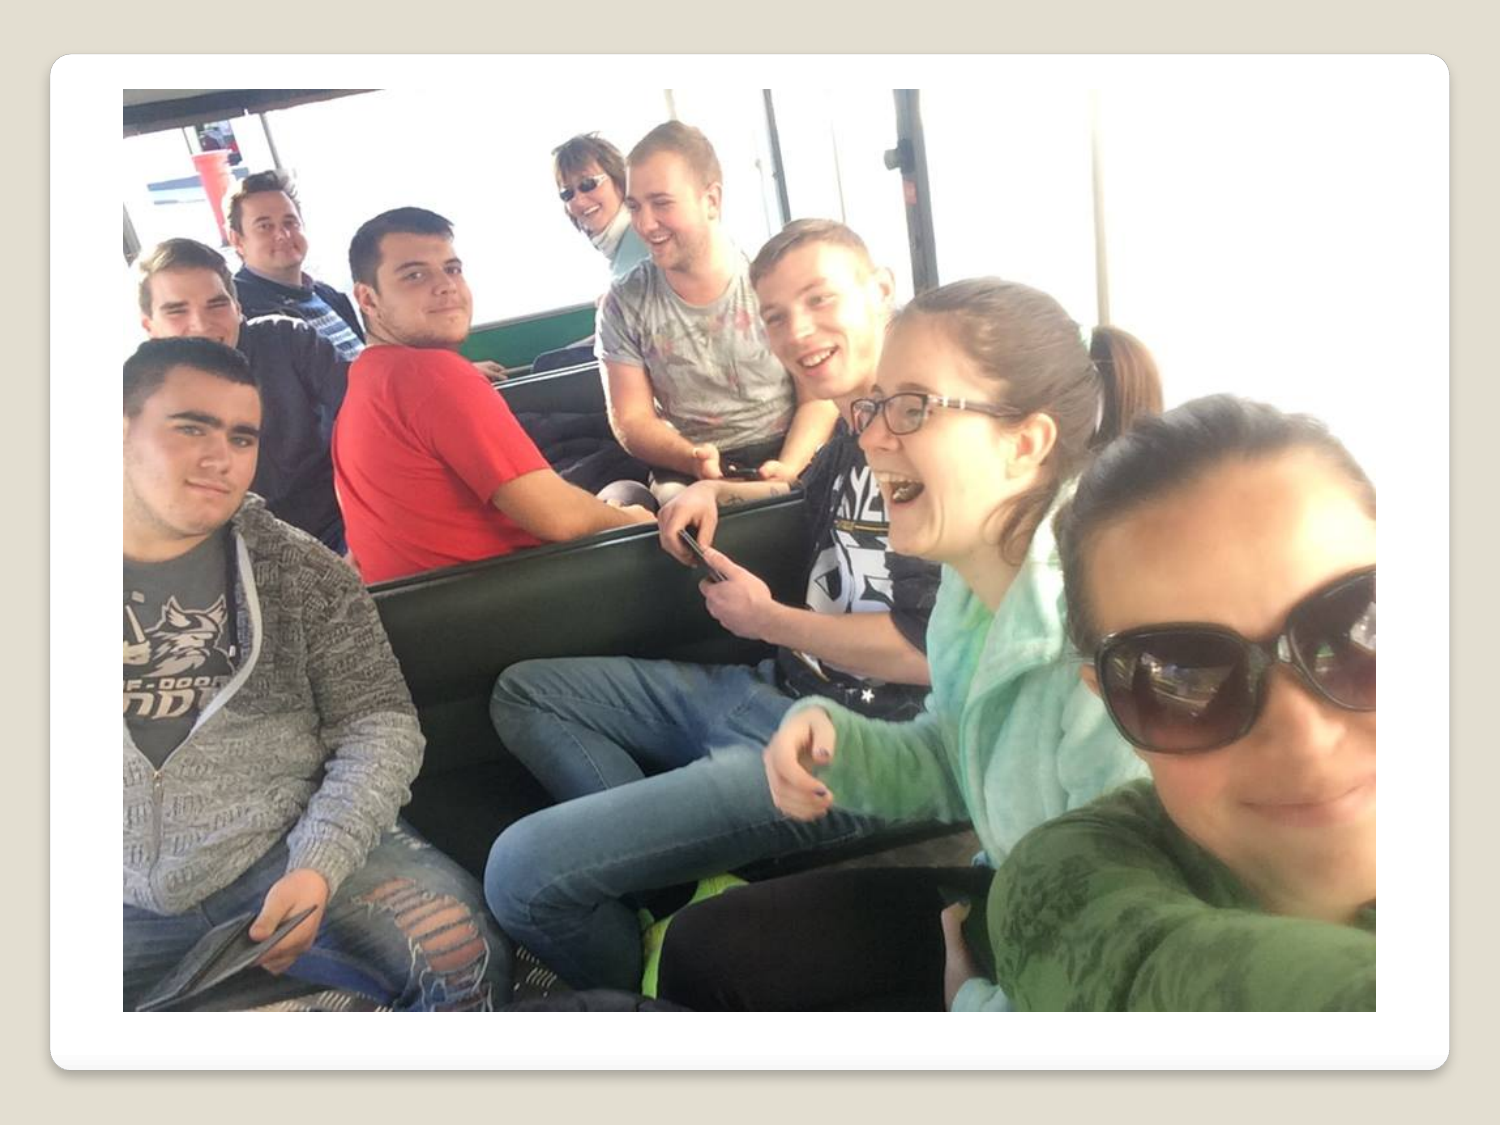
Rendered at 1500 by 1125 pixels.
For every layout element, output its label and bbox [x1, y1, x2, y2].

picture [123, 89, 1377, 1012]
